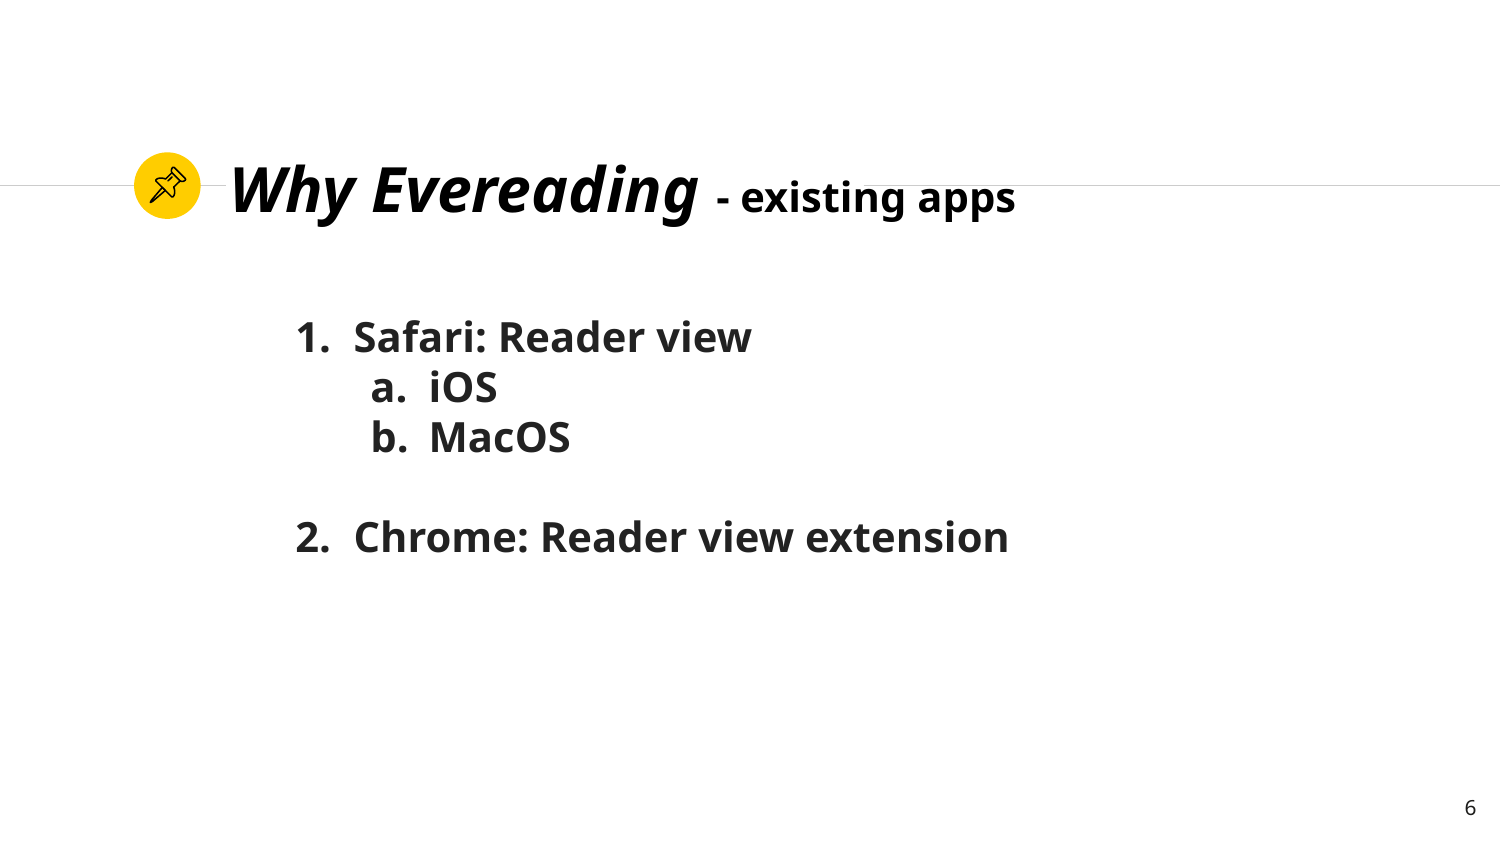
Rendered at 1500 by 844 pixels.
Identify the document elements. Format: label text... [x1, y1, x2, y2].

text_box Safari: Reader view iOS MacOS Chrome: Reader view extension [263, 296, 1270, 773]
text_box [150, 166, 186, 203]
slide_number ‹#› [1401, 779, 1492, 844]
title Why Evereading - existing apps [214, 151, 1335, 223]
